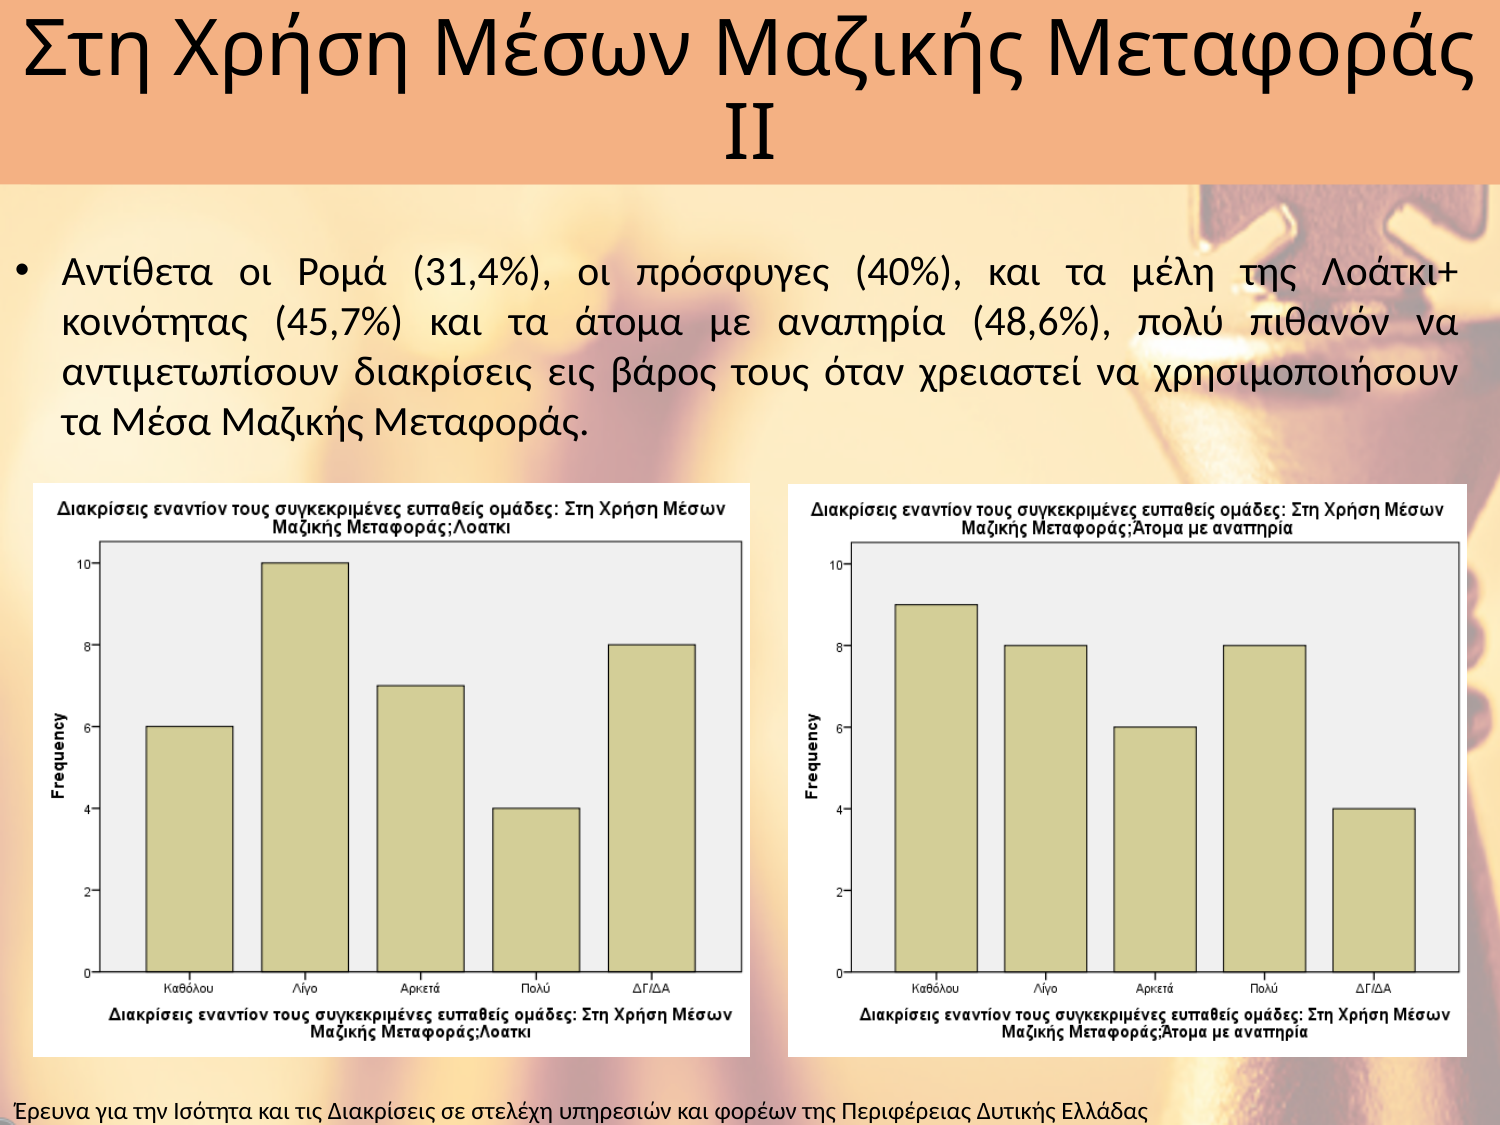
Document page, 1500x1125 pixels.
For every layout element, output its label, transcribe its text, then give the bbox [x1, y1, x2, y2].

title Στη Χρήση Μέσων Μαζικής Μεταφοράς ΙΙ [0, 0, 1500, 185]
picture [787, 484, 1467, 1058]
text_box Έρευνα για την Ισότητα και τις Διακρίσεις σε στελέχη υπηρεσιών και φορέων της Περιφέρειας Δυτικής Ελλάδας [0, 1087, 1475, 1125]
picture [33, 483, 750, 1058]
text_box Αντίθετα οι Ρομά (31,4%), οι πρόσφυγες (40%), και τα μέλη της Λοάτκι+ κοινότητας (45,7%) και τα άτομα με αναπηρία (48,6%), πολύ πιθανόν να αντιμετωπίσουν διακρίσεις εις βάρος τους όταν χρειαστεί να χρησιμοποιήσουν τα Μέσα Μαζικής Μεταφοράς. [0, 236, 1475, 452]
